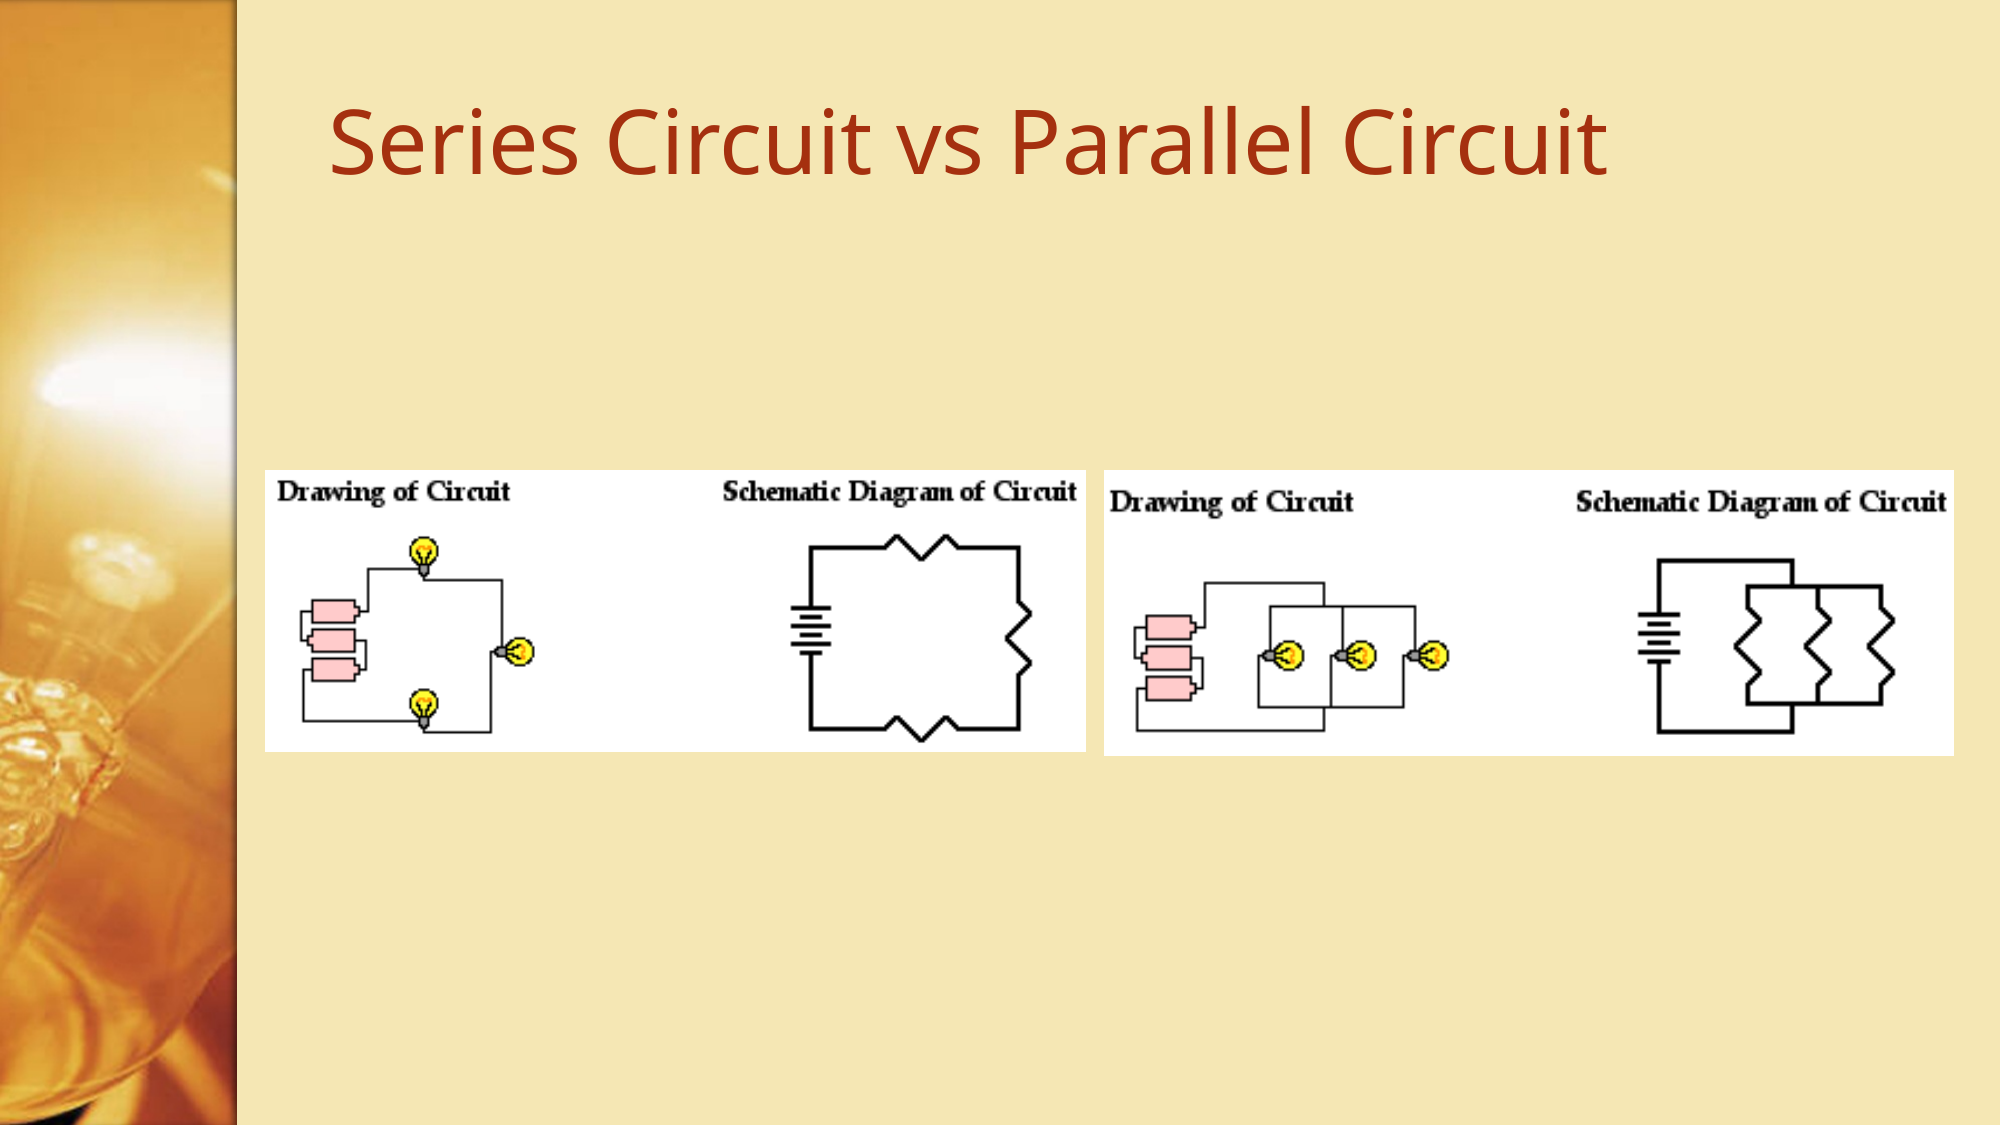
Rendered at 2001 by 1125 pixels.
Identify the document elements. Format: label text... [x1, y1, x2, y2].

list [265, 470, 1086, 752]
title Series Circuit vs Parallel Circuit [313, 45, 1954, 233]
picture [0, 0, 237, 1125]
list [1104, 470, 1954, 756]
